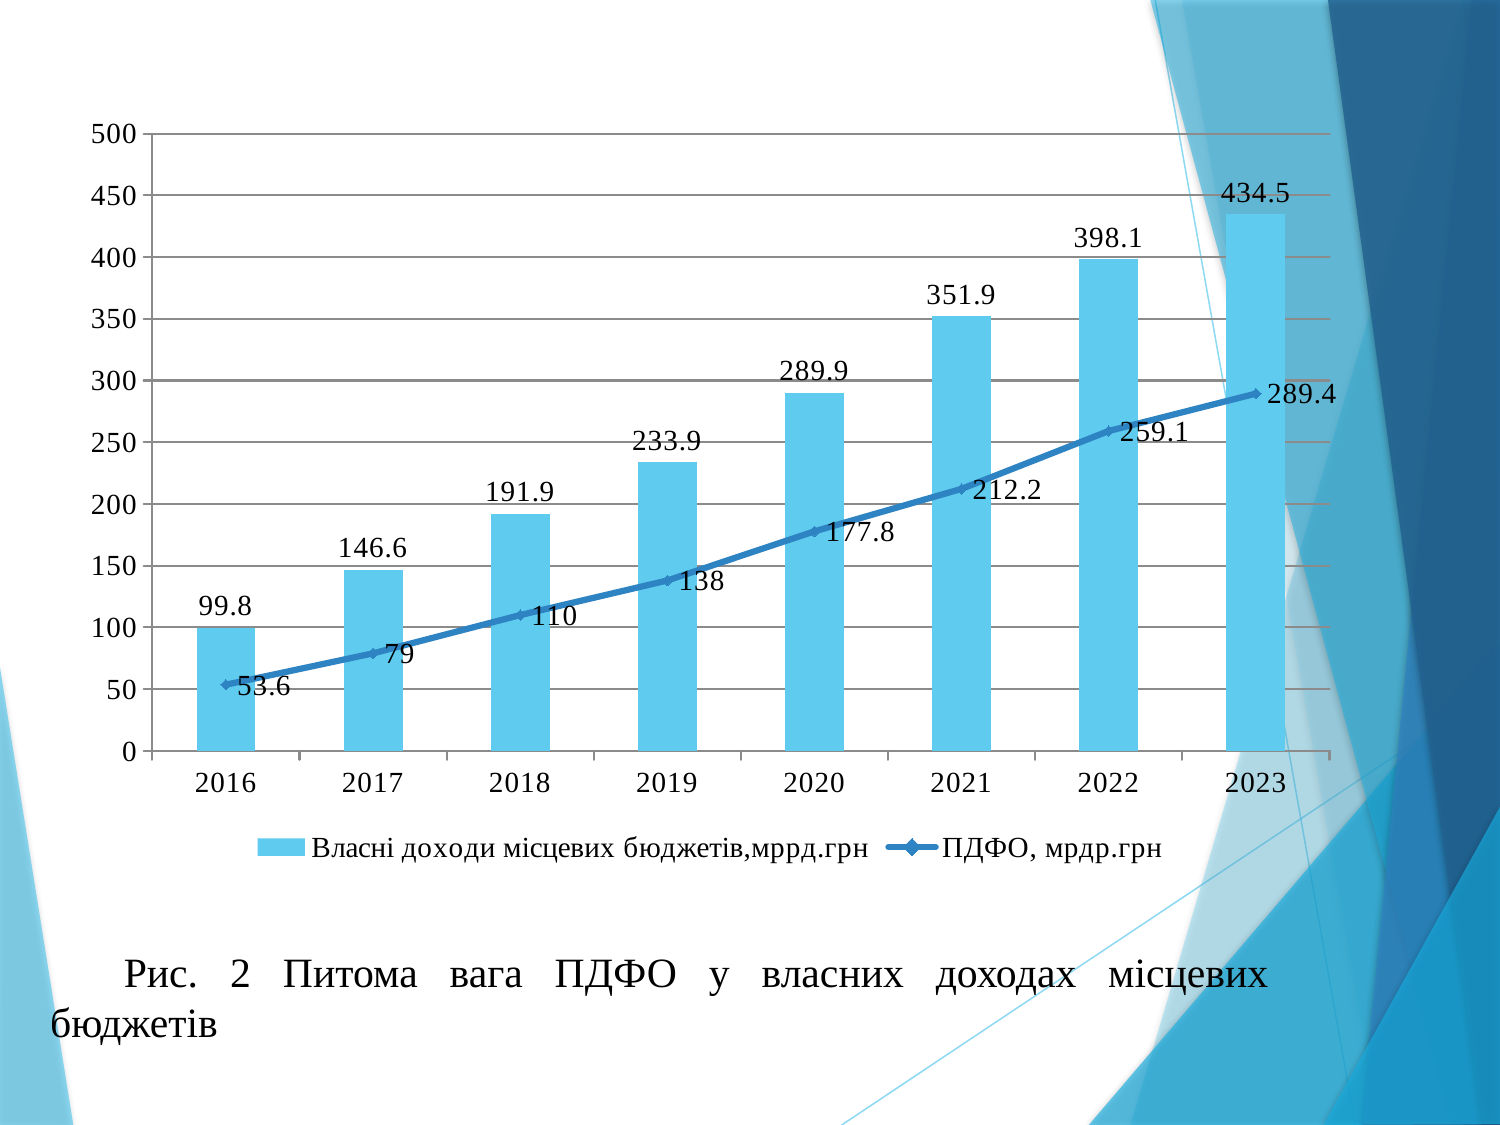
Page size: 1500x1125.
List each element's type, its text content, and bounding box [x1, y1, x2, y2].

text_box Рис. 2 Питома вага ПДФО у власних доходах місцевих бюджетів [35, 938, 1284, 1053]
chart [64, 101, 1356, 871]
